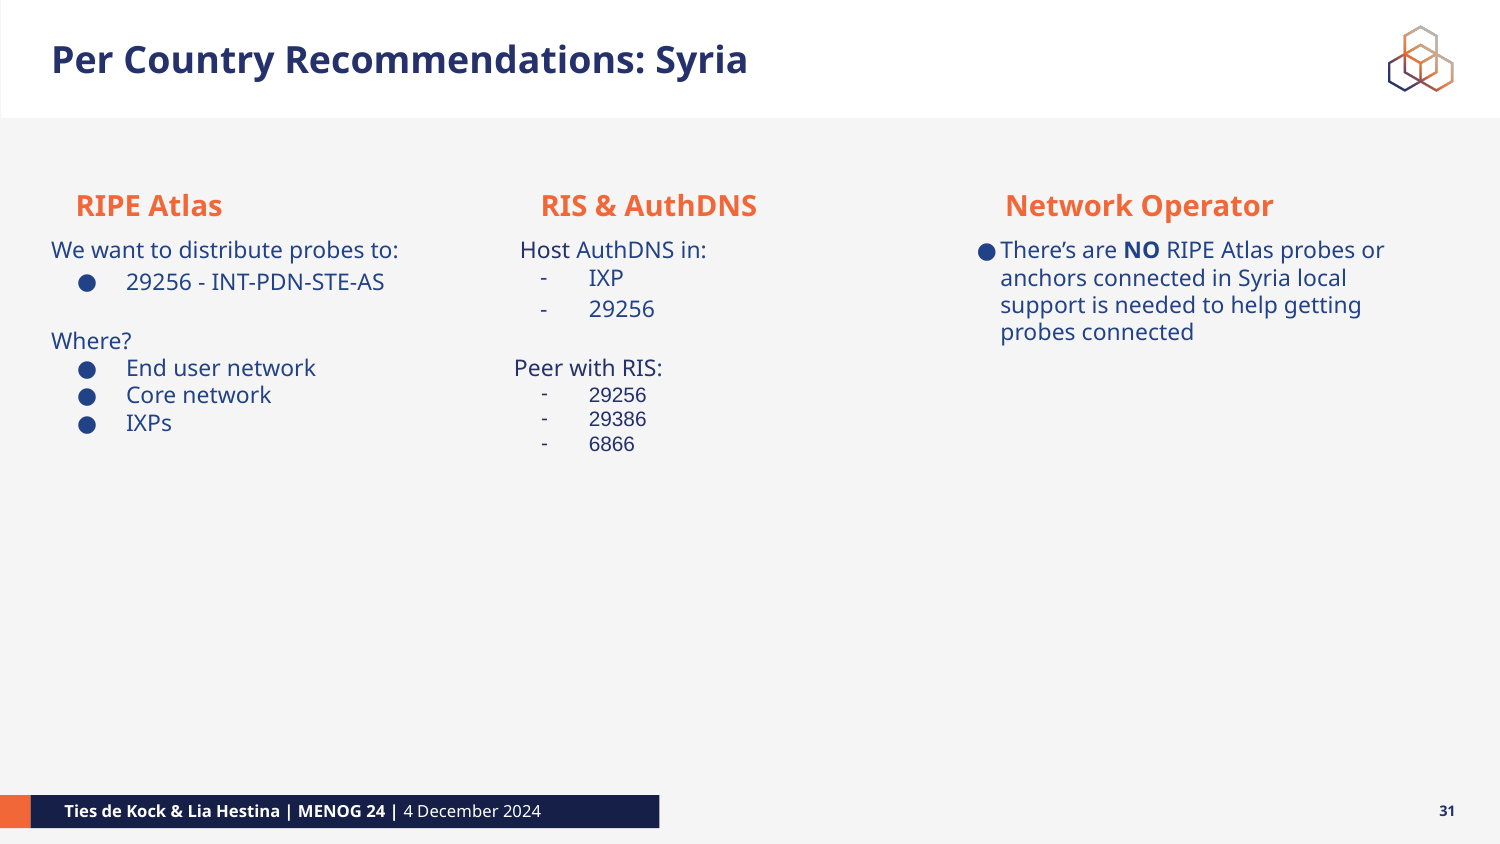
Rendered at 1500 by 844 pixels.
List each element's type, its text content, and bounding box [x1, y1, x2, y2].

text_box There’s are NO RIPE Atlas probes or anchors connected in Syria local support is needed to help getting probes connected [976, 235, 1397, 494]
slide_number ‹#› [1365, 779, 1456, 844]
text_box RIS & AuthDNS [540, 177, 882, 213]
text_box Host AuthDNS in: IXP 29256 Peer with RIS: 29256 29386 6866 [513, 235, 934, 656]
text_box We want to distribute probes to: 29256 - INT-PDN-STE-AS Where? End user network Core network IXPs [51, 235, 471, 662]
title Per Country Recommendations: Syria [51, 36, 1315, 82]
picture [1385, 23, 1456, 94]
text_box RIPE Atlas [75, 177, 417, 213]
text_box Network Operator [1005, 177, 1347, 213]
